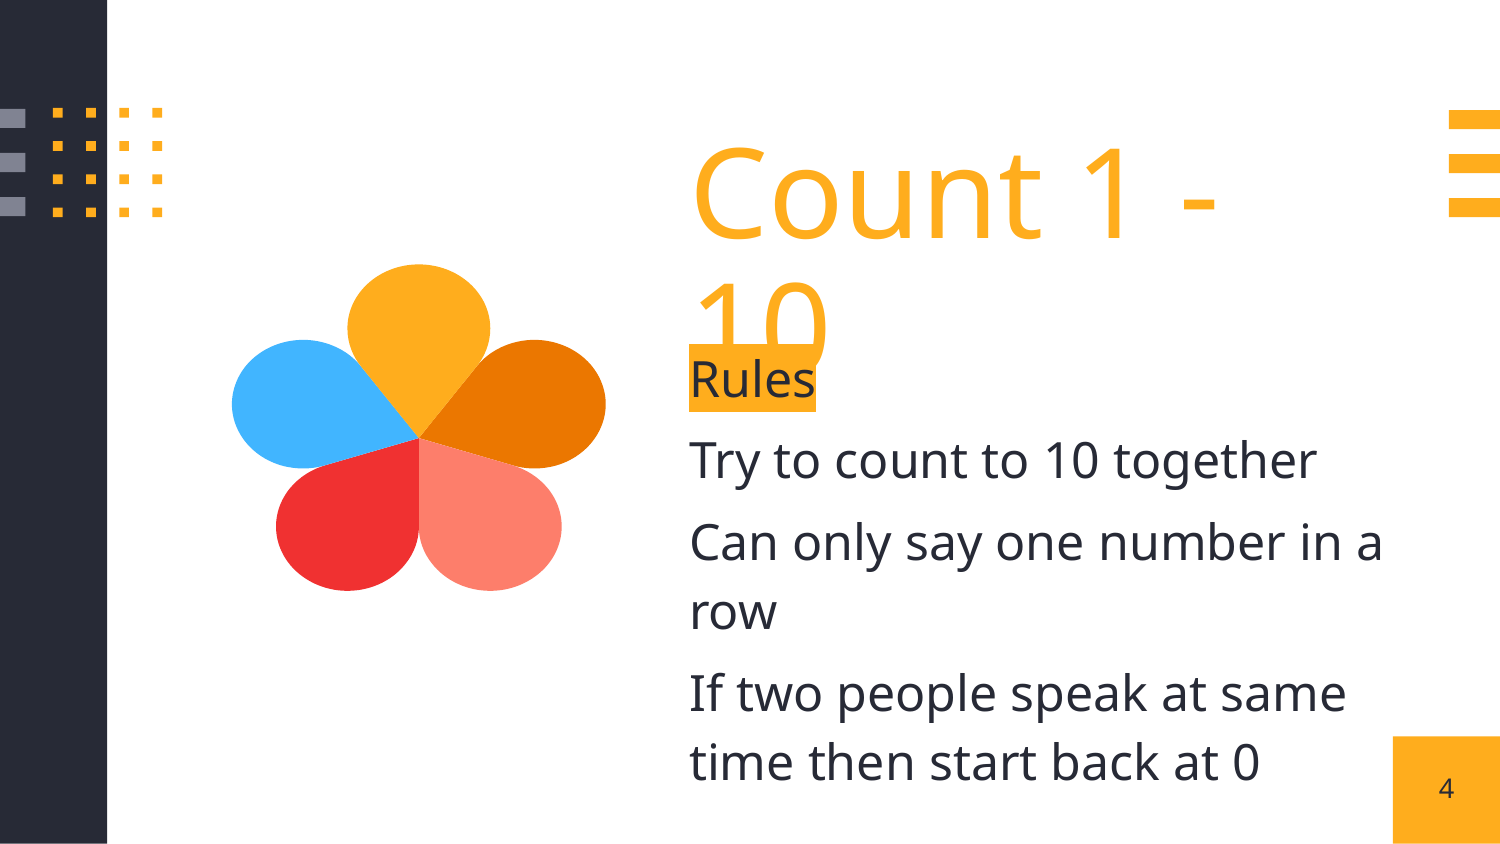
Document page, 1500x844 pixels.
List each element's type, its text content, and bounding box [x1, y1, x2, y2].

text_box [222, 264, 615, 600]
subtitle Rules Try to count to 10 together Can only say one number in a row If two people speak at same time then start back at 0 [689, 338, 1393, 822]
title Count 1 - 10 [689, 197, 1393, 334]
slide_number ‹#› [1392, 736, 1500, 844]
